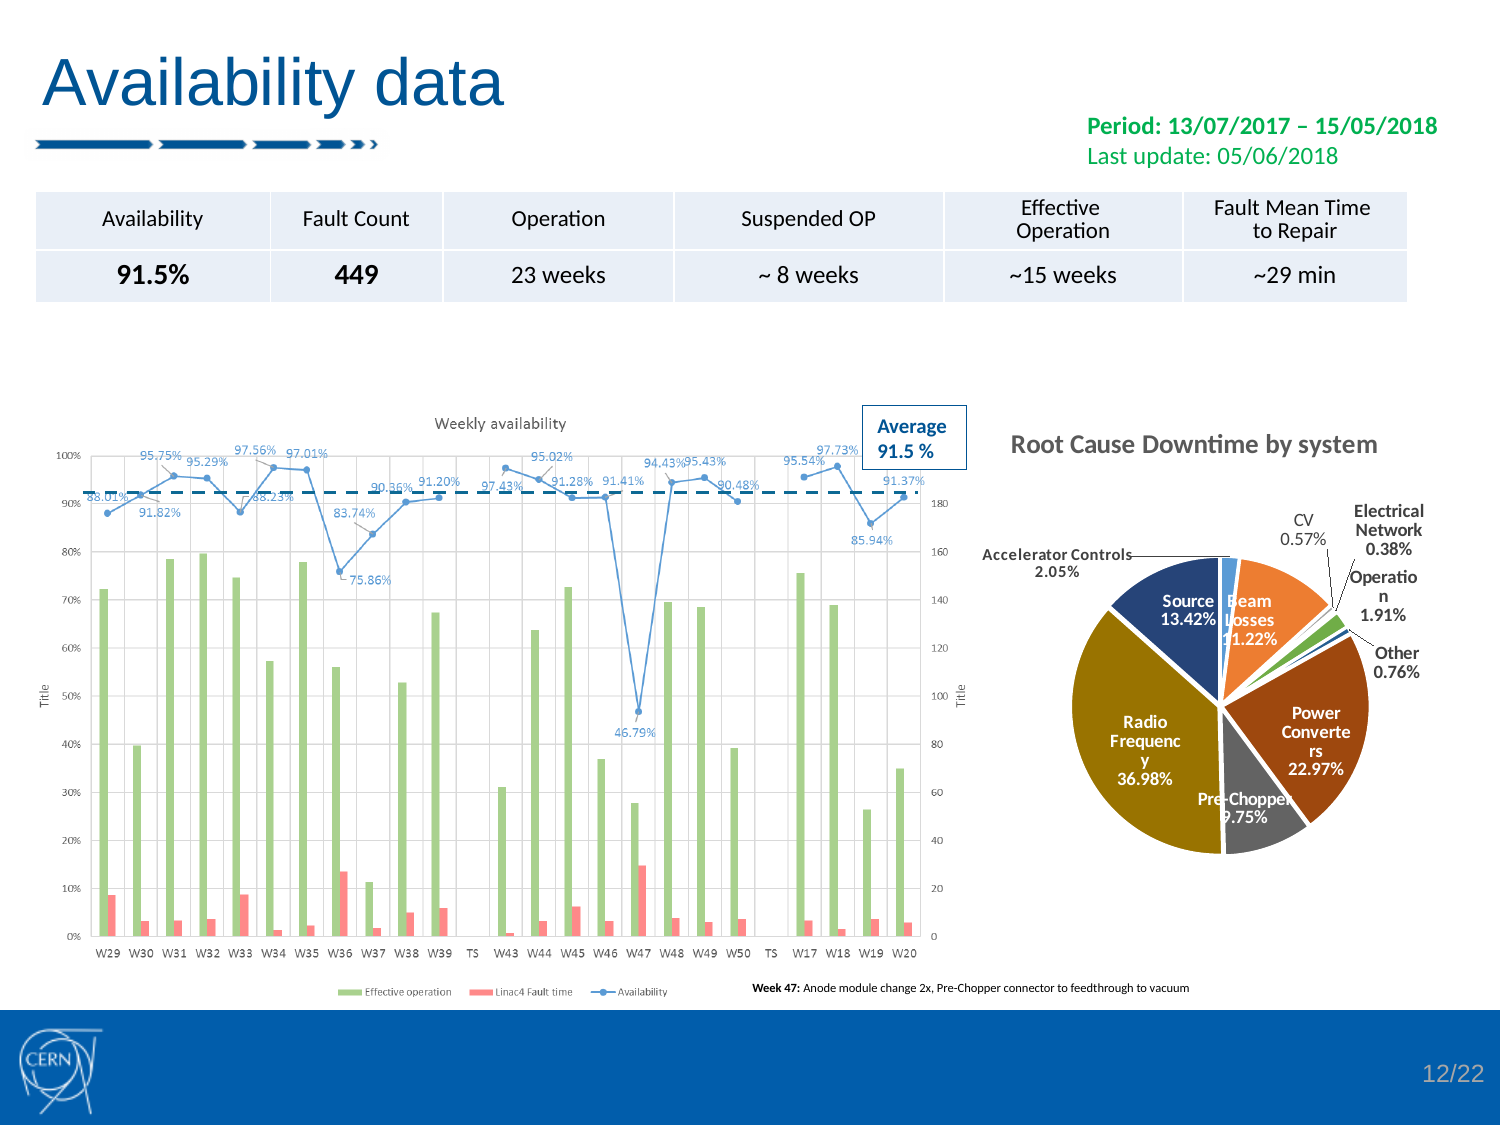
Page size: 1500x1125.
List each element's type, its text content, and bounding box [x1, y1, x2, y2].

slide_number 12/22 [1397, 1042, 1500, 1103]
table_cell 23 weeks [444, 251, 673, 302]
picture [18, 403, 983, 1010]
table_cell 449 [271, 251, 442, 302]
title Availability data [35, 17, 1385, 141]
table_header Availability [36, 192, 270, 249]
chart [982, 407, 1470, 941]
table_header Fault Count [271, 192, 442, 249]
table_cell ~ 8 weeks [675, 251, 943, 302]
text_box Week 47: Anode module change 2x, Pre-Chopper connector to feedthrough to vacuum [993, 972, 1266, 1003]
table_cell ~15 weeks [945, 251, 1182, 302]
table_cell 91.5% [36, 251, 270, 302]
table_cell ~29 min [1184, 251, 1407, 302]
table_header Operation [444, 192, 673, 249]
table_header Fault Mean Time to Repair [1184, 192, 1407, 249]
text_box Period: 13/07/2017 – 15/05/2018 Last update: 05/06/2018 [1072, 102, 1487, 177]
table_header Suspended OP [675, 192, 943, 249]
table_header Effective Operation [945, 192, 1182, 249]
